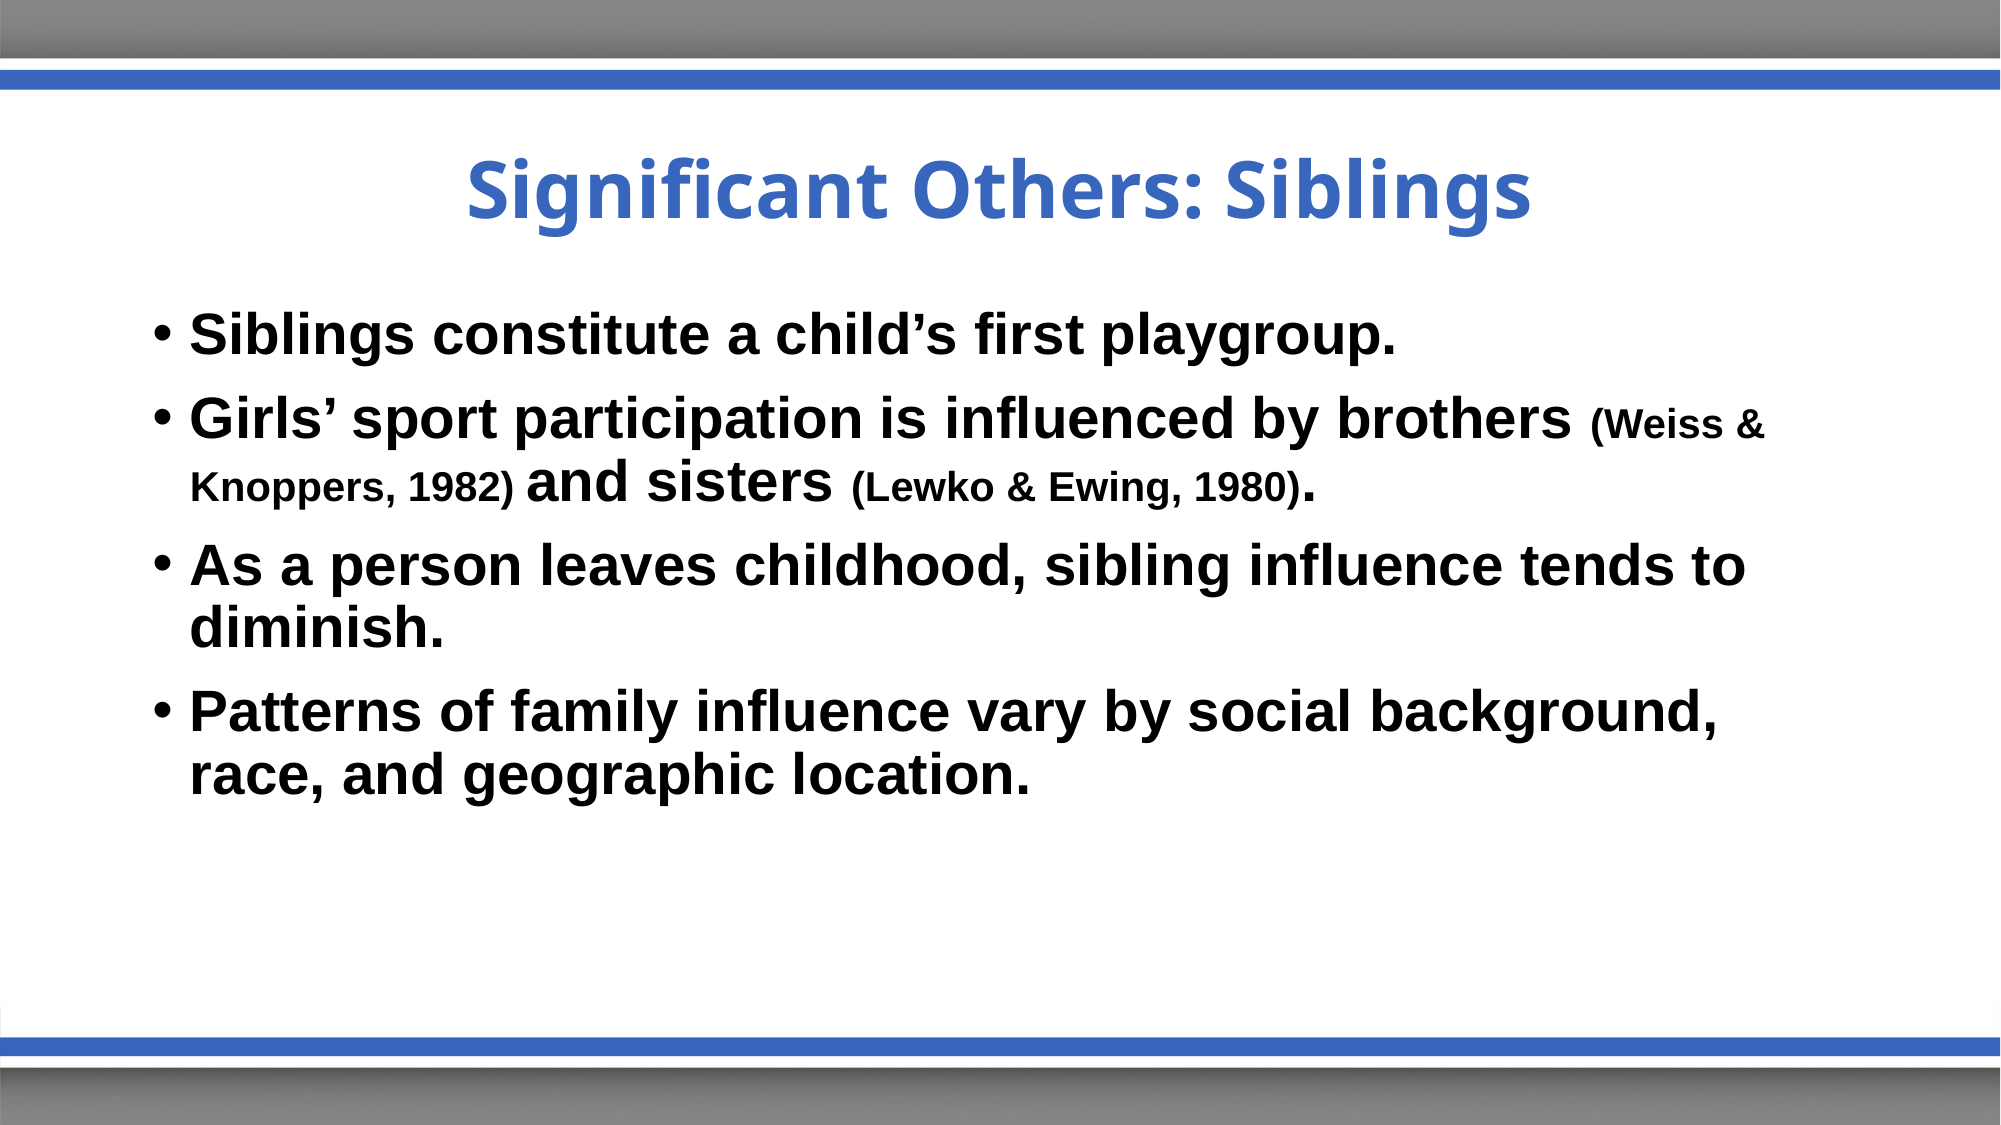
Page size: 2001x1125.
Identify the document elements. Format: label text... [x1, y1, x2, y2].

picture [0, 0, 2001, 1125]
list Siblings constitute a child’s first playgroup. Girls’ sport participation is influenced by brothers (Weiss & Knoppers, 1982) and sisters (Lewko & Ewing, 1980). As a person leaves childhood, sibling influence tends to diminish. Patterns of family influence vary by social background, race, and geographic location. [137, 296, 1863, 981]
title Significant Others: Siblings [137, 159, 1863, 227]
